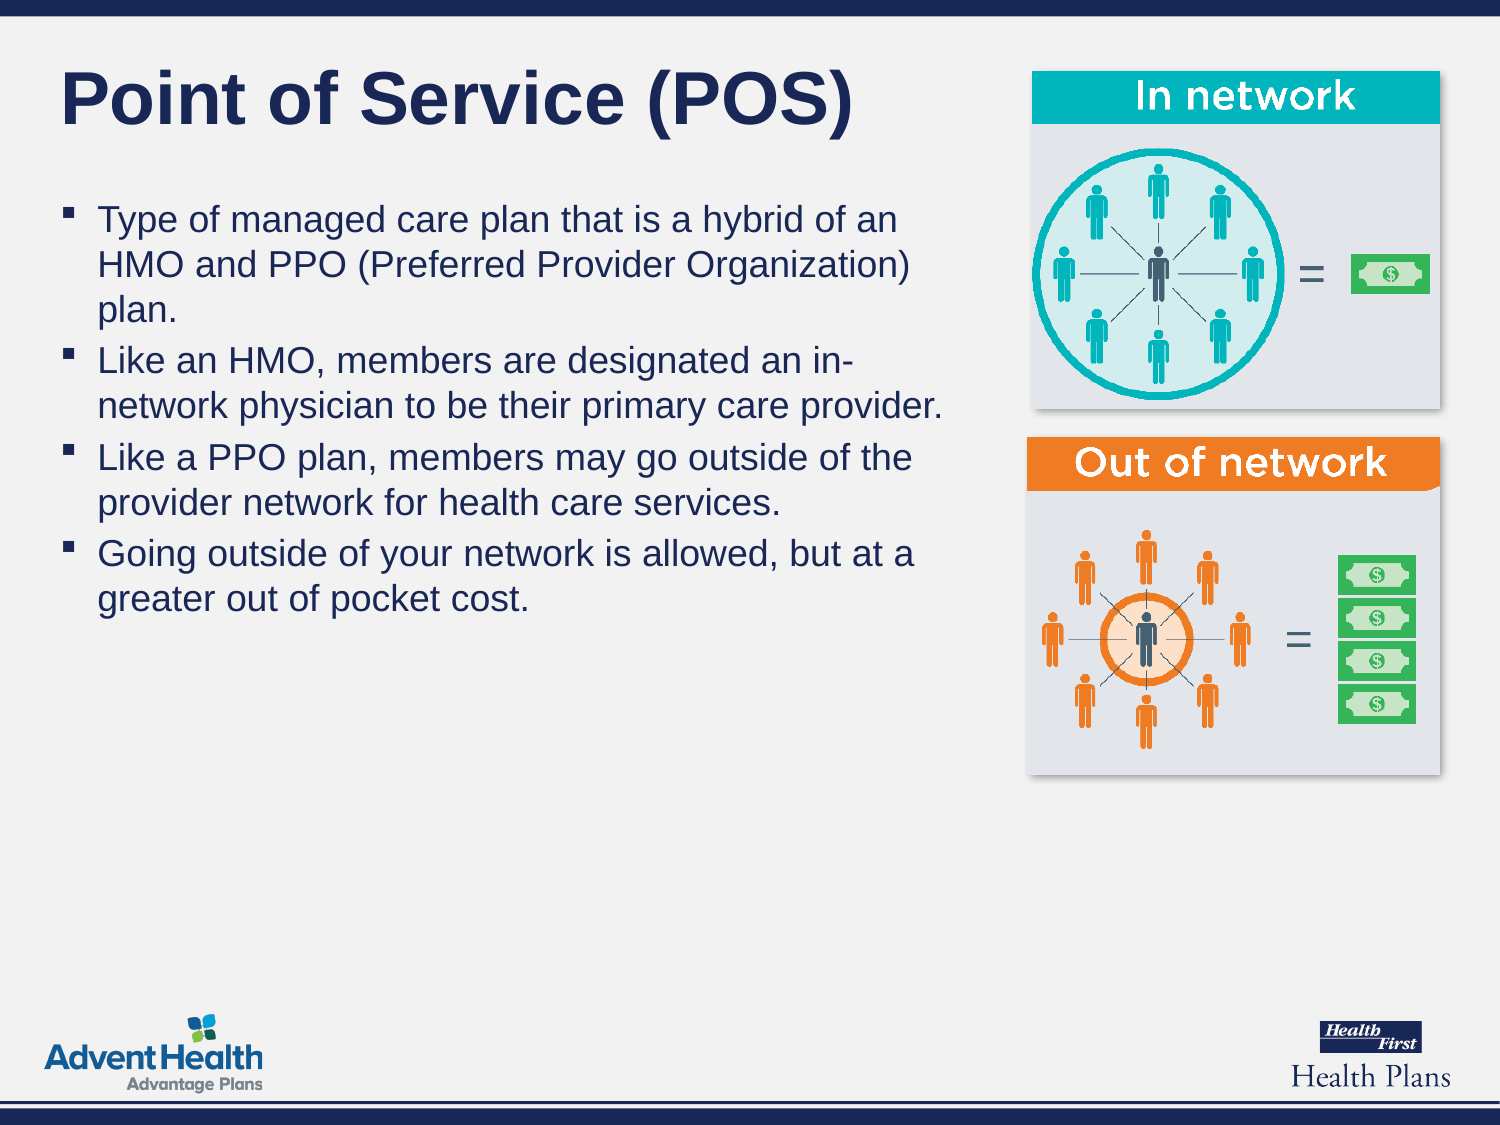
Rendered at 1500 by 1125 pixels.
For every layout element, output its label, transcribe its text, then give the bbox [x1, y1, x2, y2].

title Point of Service (POS) [60, 60, 1440, 153]
list Type of managed care plan that is a hybrid of an HMO and PPO (Preferred Provider Organization) plan. Like an HMO, members are designated an in-network physician to be their primary care provider. Like a PPO plan, members may go outside of the provider network for health care services. Going outside of your network is allowed, but at a greater out of pocket cost. [60, 195, 979, 950]
picture [1027, 437, 1440, 775]
picture [1032, 71, 1440, 409]
picture [1291, 1021, 1450, 1087]
picture [43, 1014, 263, 1094]
